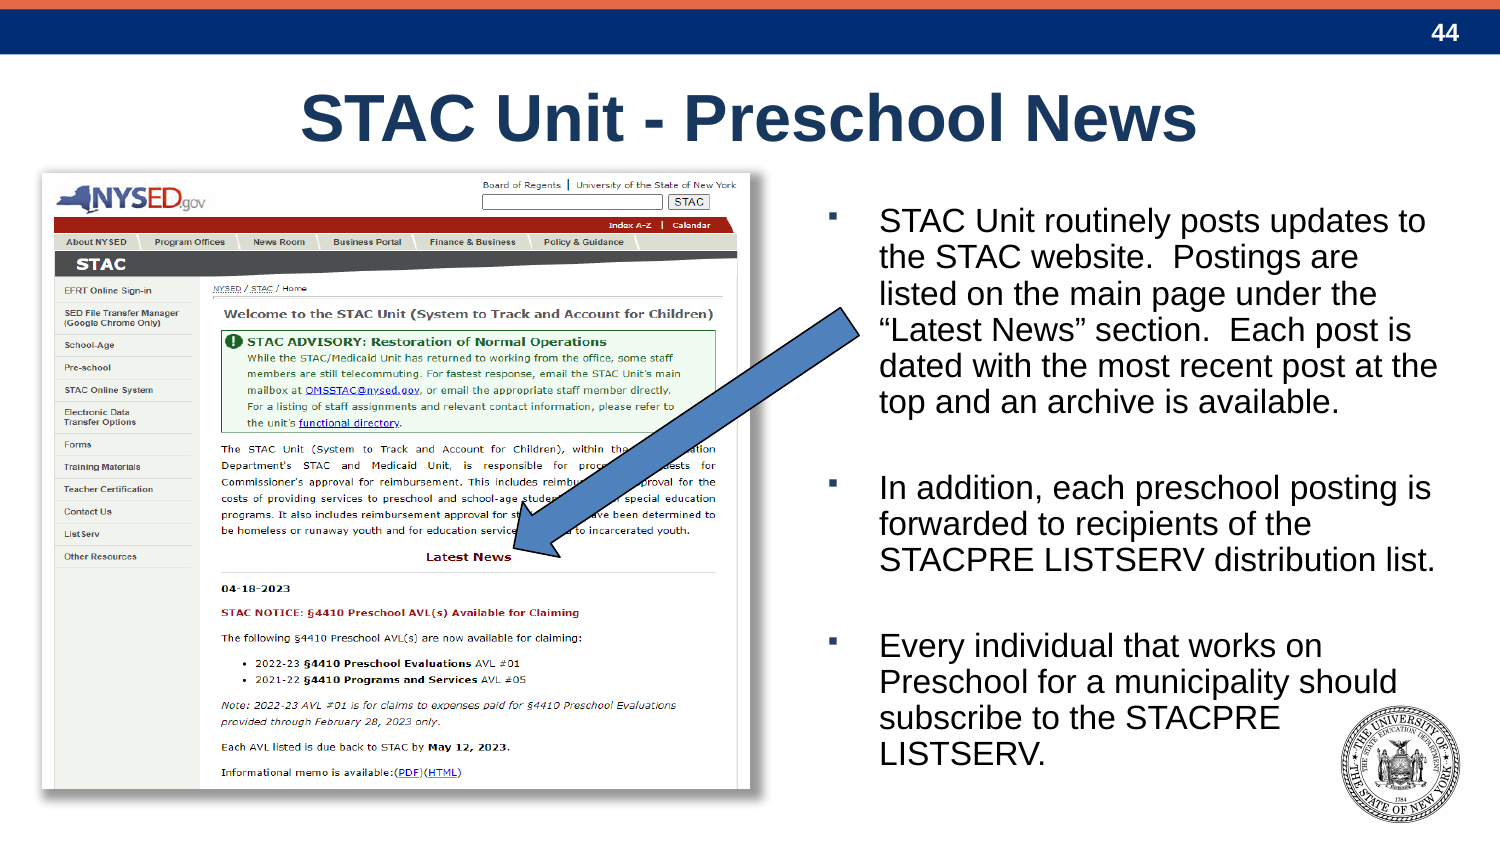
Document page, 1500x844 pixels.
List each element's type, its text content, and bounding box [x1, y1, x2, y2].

title STAC Unit - Preschool News [37, 55, 1463, 174]
text_box STAC Unit routinely posts updates to the STAC website. Postings are listed on the main page under the “Latest News” section. Each post is dated with the most recent post at the top and an archive is available. In addition, each preschool posting is forwarded to recipients of the STACPRE LISTSERV distribution list. Every individual that works on Preschool for a municipality should subscribe to the STACPRE LISTSERV. [812, 196, 1458, 789]
picture [1339, 704, 1462, 825]
text_box [755, 307, 860, 406]
picture [42, 173, 751, 789]
